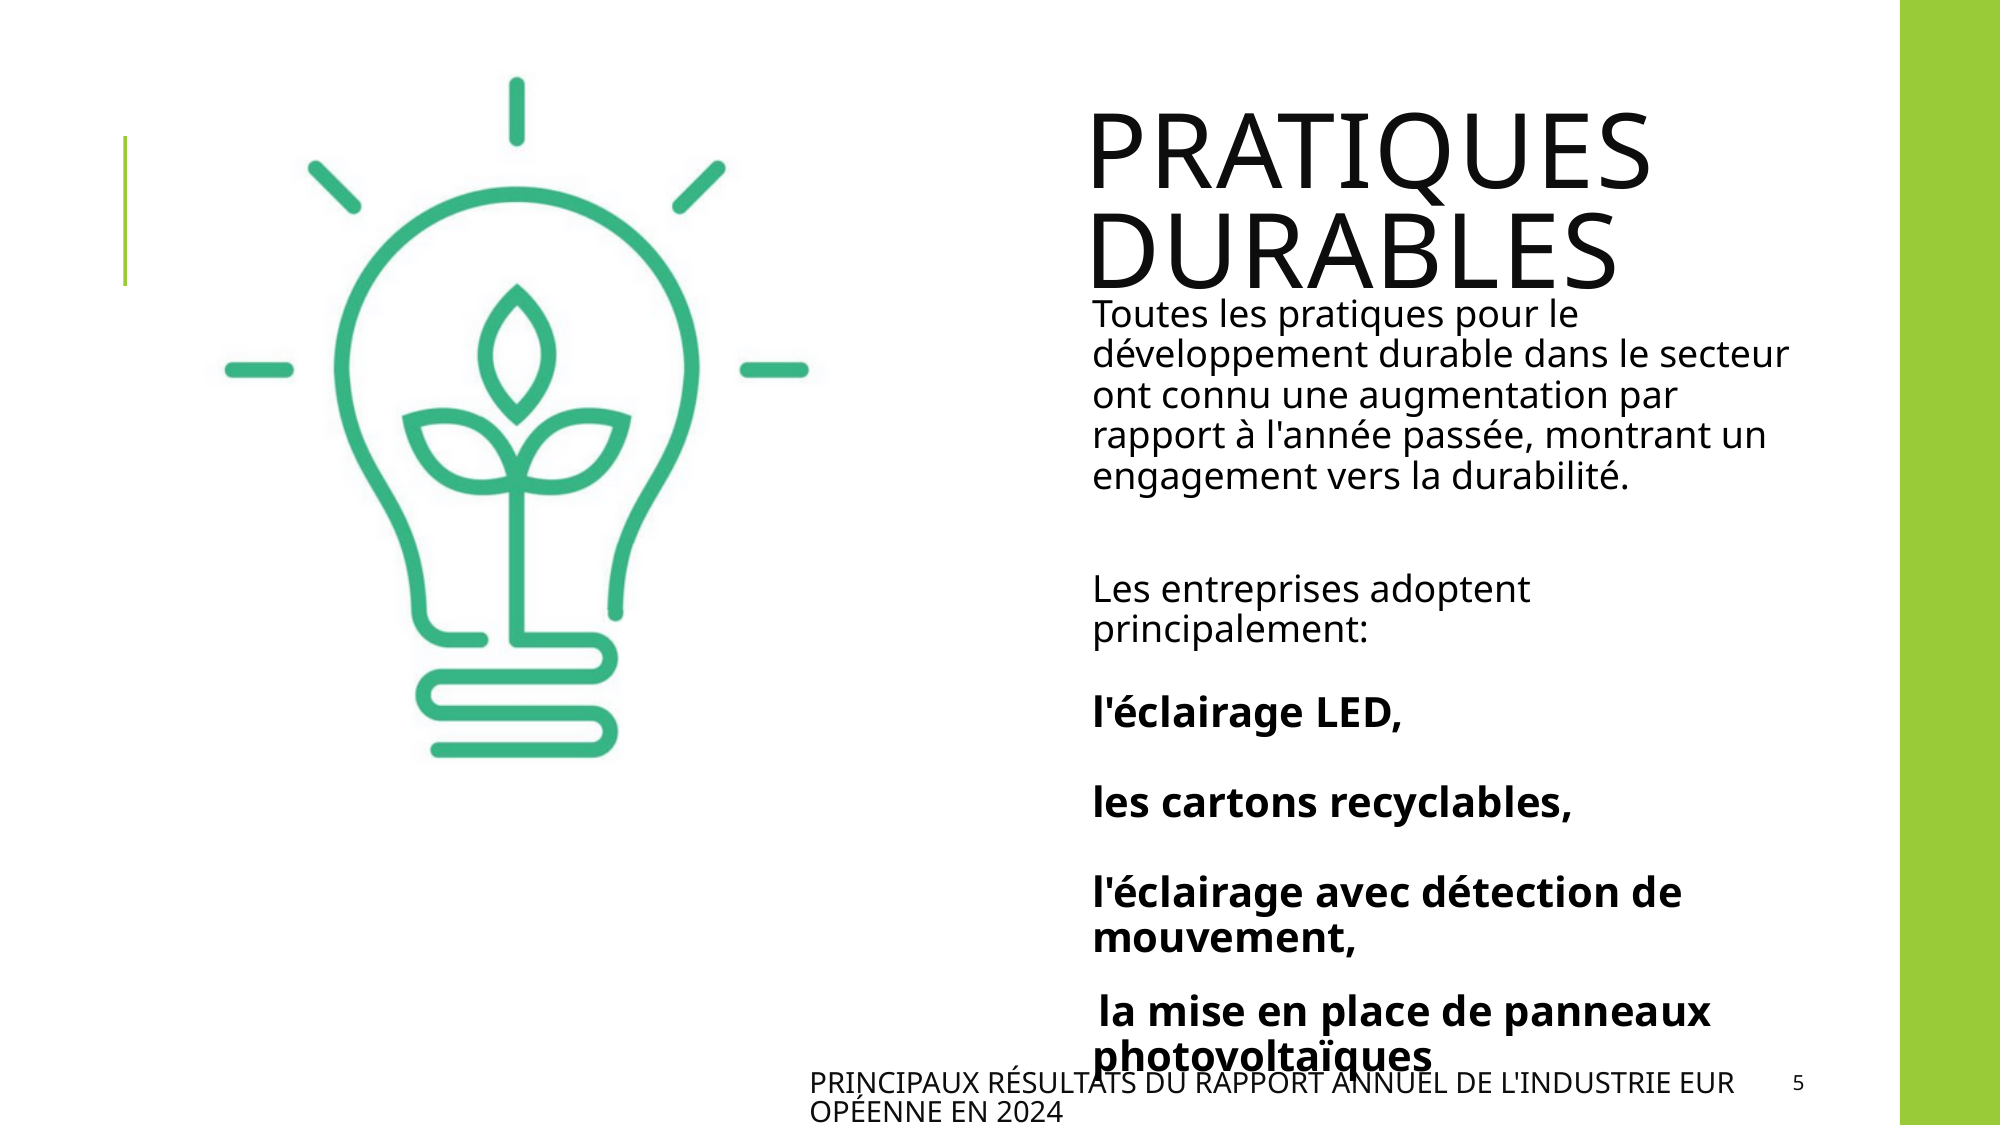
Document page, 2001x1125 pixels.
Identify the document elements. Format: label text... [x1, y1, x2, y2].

footer PRINCIPAUX RÉSULTATS DU RAPPORT ANNUEL DE L'INDUSTRIE EUROPÉENNE EN 2024 [794, 1061, 1763, 1107]
slide_number 5 [1777, 1061, 1938, 1107]
picture [195, 49, 836, 791]
list Les entreprises adoptent principalement: l'éclairage LED, les cartons recyclables, l'éclairage avec détection de mouvement, la mise en place de panneaux photovoltaïques [1069, 562, 1800, 1062]
title PRATIQUES DURABLES [1069, 101, 1800, 287]
list Toutes les pratiques pour le développement durable dans le secteur ont connu une augmentation par rapport à l'année passée, montrant un engagement vers la durabilité. [1069, 287, 1800, 553]
